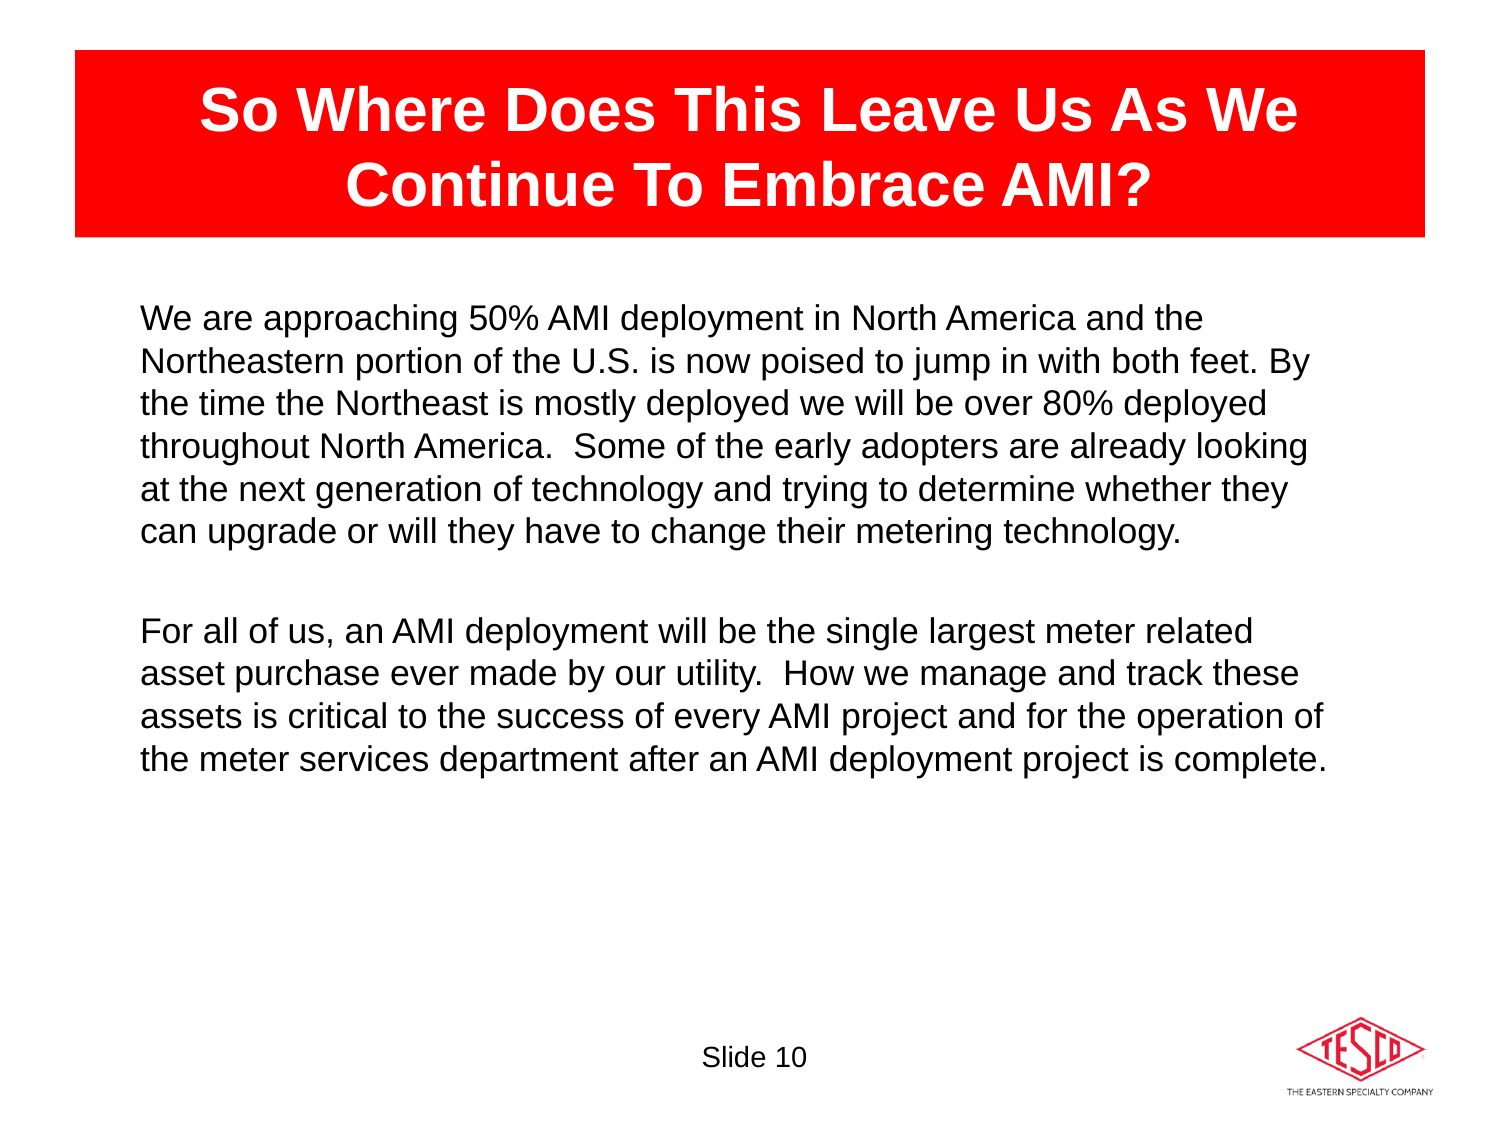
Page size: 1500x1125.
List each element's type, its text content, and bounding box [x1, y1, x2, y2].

list We are approaching 50% AMI deployment in North America and the Northeastern portion of the U.S. is now poised to jump in with both feet. By the time the Northeast is mostly deployed we will be over 80% deployed throughout North America. Some of the early adopters are already looking at the next generation of technology and trying to determine whether they can upgrade or will they have to change their metering technology. For all of us, an AMI deployment will be the single largest meter related asset purchase ever made by our utility. How we manage and track these assets is critical to the success of every AMI project and for the operation of the meter services department after an AMI deployment project is complete. [125, 287, 1359, 818]
picture [1287, 1011, 1435, 1102]
title So Where Does This Leave Us As We Continue To Embrace AMI? [75, 50, 1425, 238]
